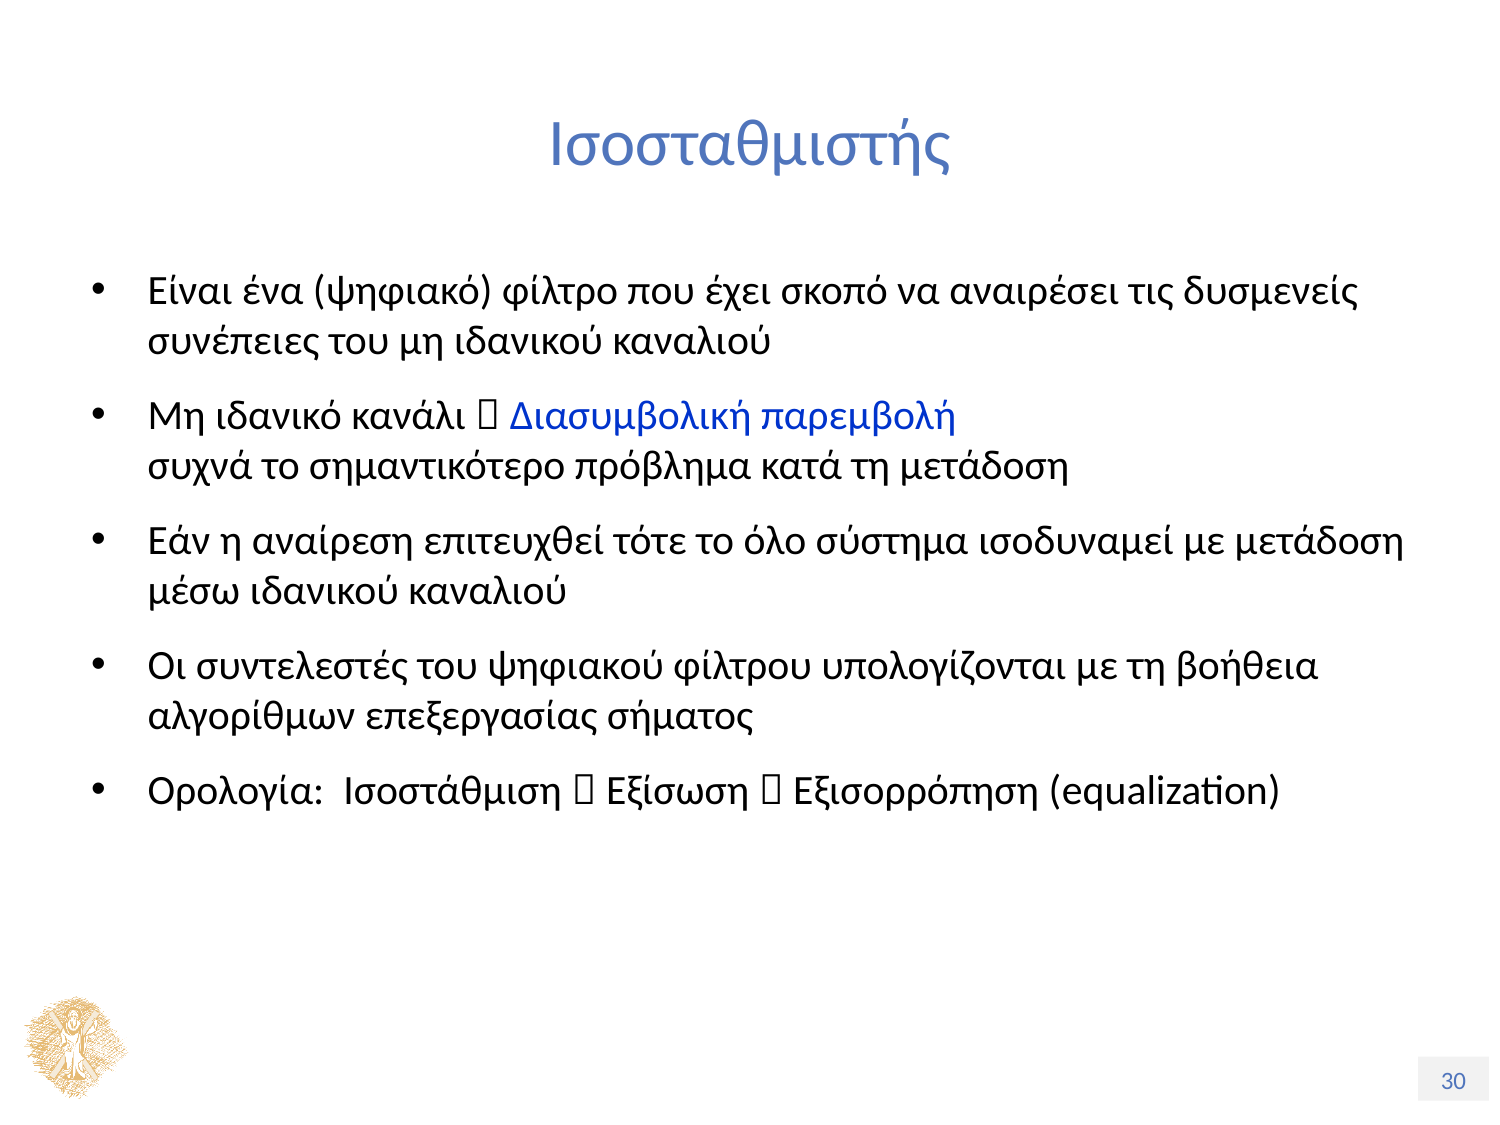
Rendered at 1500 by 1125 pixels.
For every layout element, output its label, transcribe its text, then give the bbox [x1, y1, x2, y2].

picture [17, 986, 137, 1103]
list Είναι ένα (ψηφιακό) φίλτρο που έχει σκοπό να αναιρέσει τις δυσμενείς συνέπειες του μη ιδανικού καναλιού Μη ιδανικό κανάλι  Διασυμβολική παρεμβολή συχνά το σημαντικότερο πρόβλημα κατά τη μετάδοση Εάν η αναίρεση επιτευχθεί τότε το όλο σύστημα ισοδυναμεί με μετάδοση μέσω ιδανικού καναλιού Οι συντελεστές του ψηφιακού φίλτρου υπολογίζονται με τη βοήθεια αλγορίθμων επεξεργασίας σήματος Ορολογία: Ισοστάθμιση  Εξίσωση  Εξισορρόπηση (equalization) [76, 255, 1427, 998]
title Ισοσταθμιστής [75, 45, 1425, 233]
